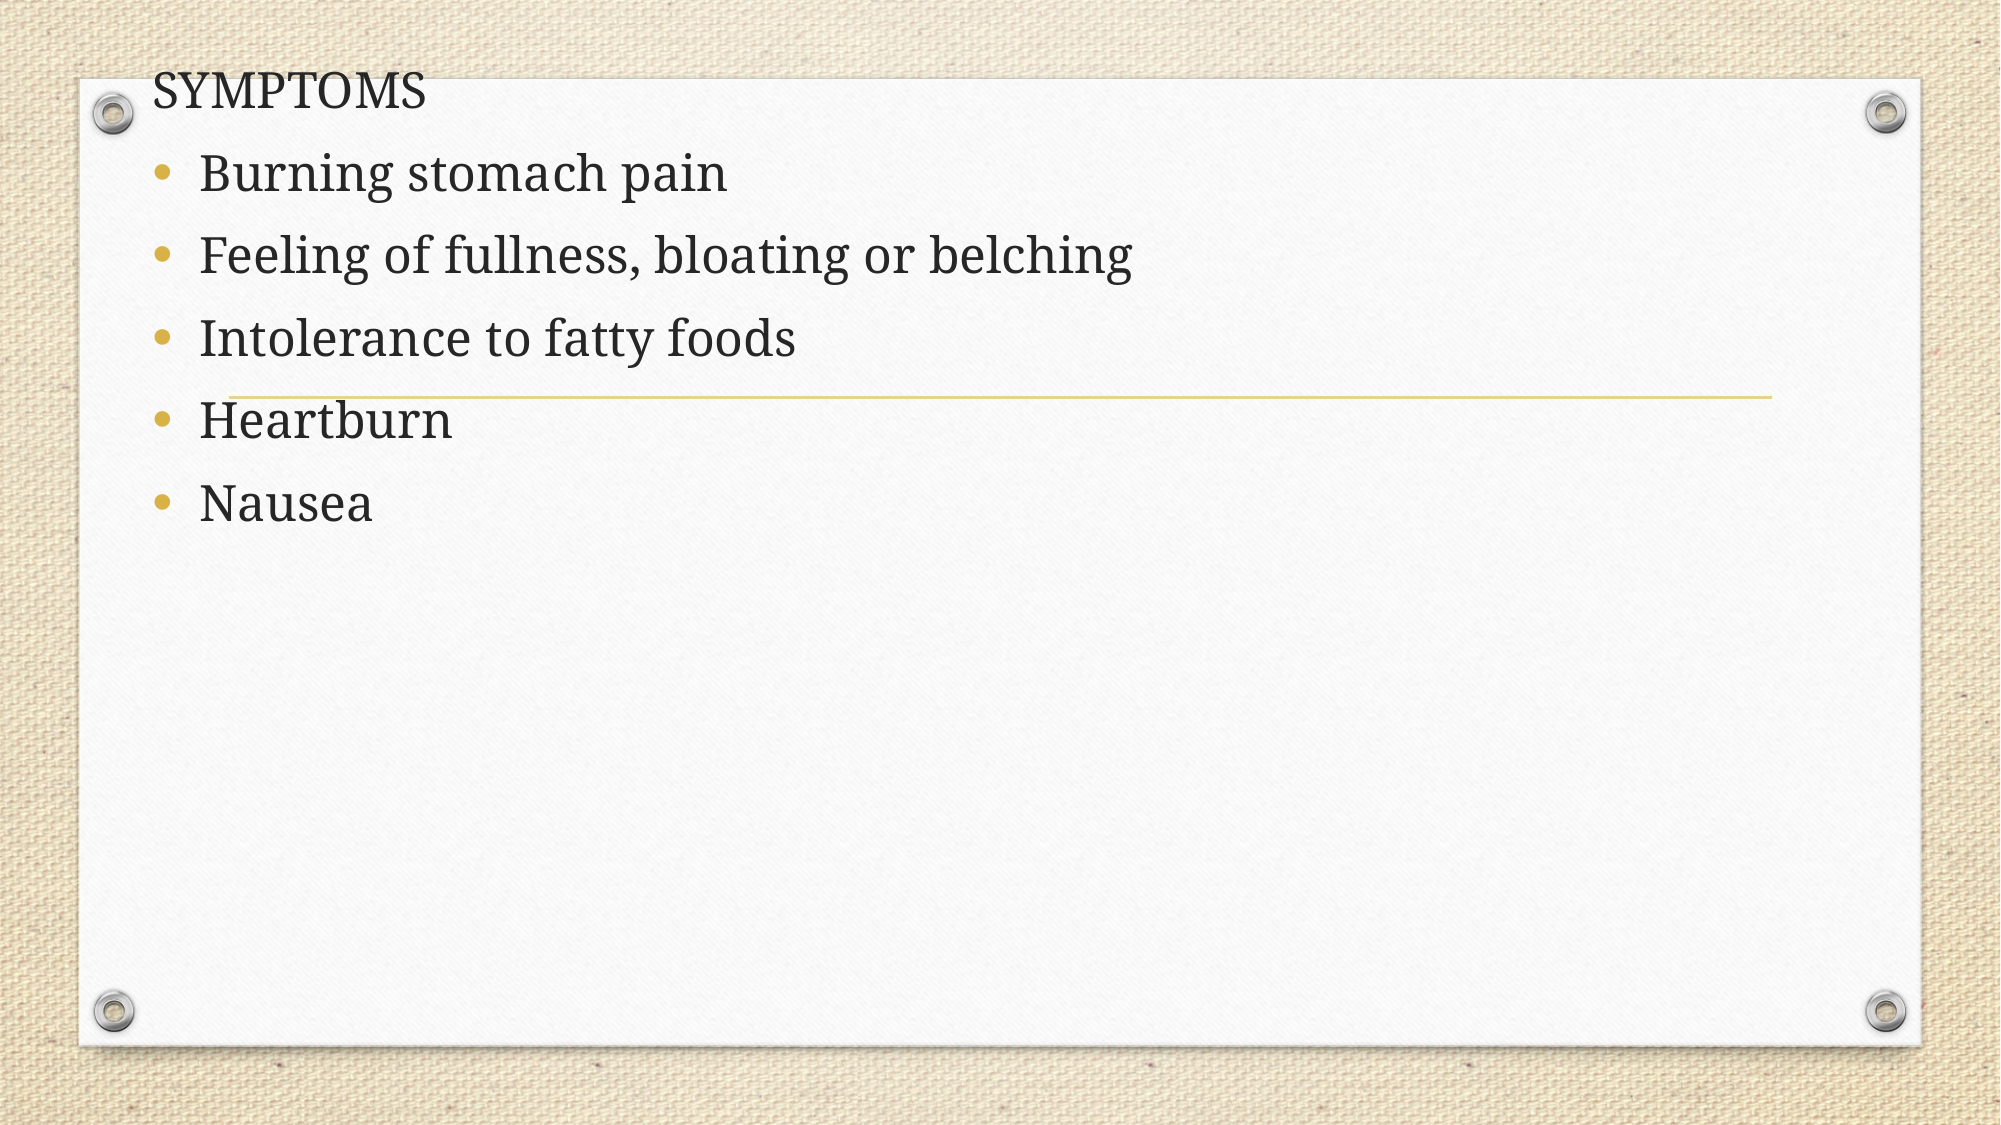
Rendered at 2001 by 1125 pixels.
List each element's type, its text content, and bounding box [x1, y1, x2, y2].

picture [0, 0, 2001, 1125]
list SYMPTOMS Burning stomach pain Feeling of fullness, bloating or belching Intolerance to fatty foods Heartburn Nausea [137, 51, 1863, 1014]
